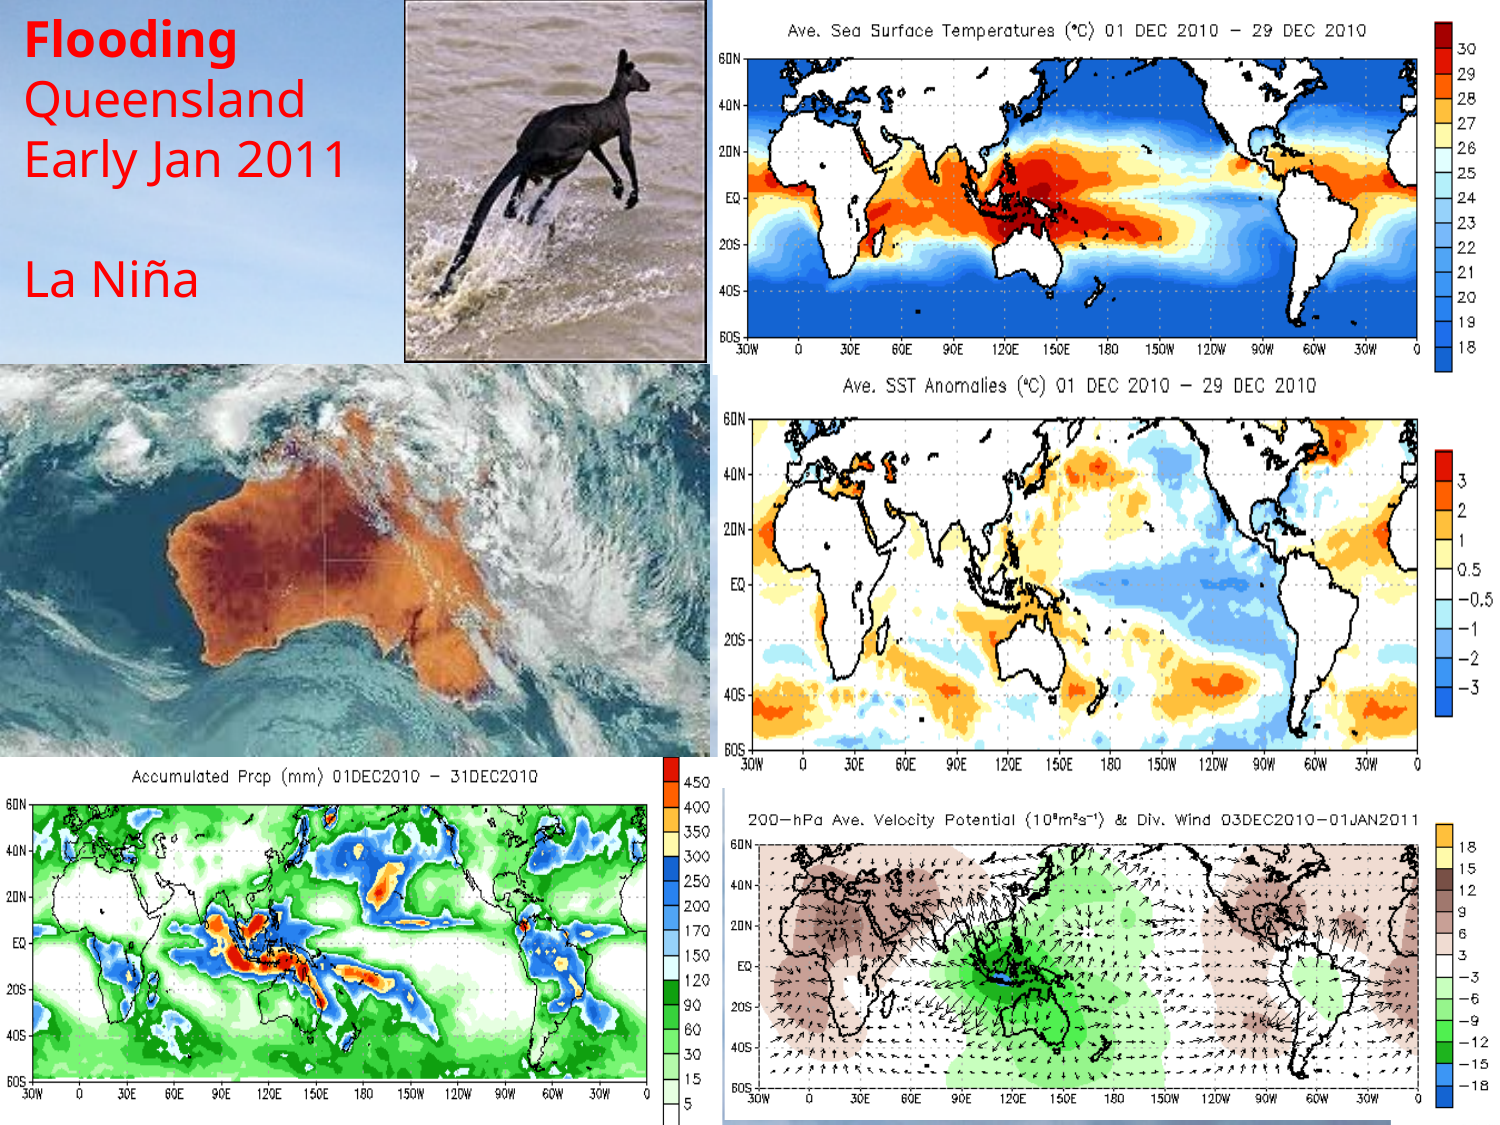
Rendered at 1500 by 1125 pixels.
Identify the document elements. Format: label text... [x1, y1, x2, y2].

picture [404, 0, 708, 363]
picture [0, 0, 1500, 1125]
text_box Flooding Queensland Early Jan 2011 La Niña [8, 0, 367, 315]
